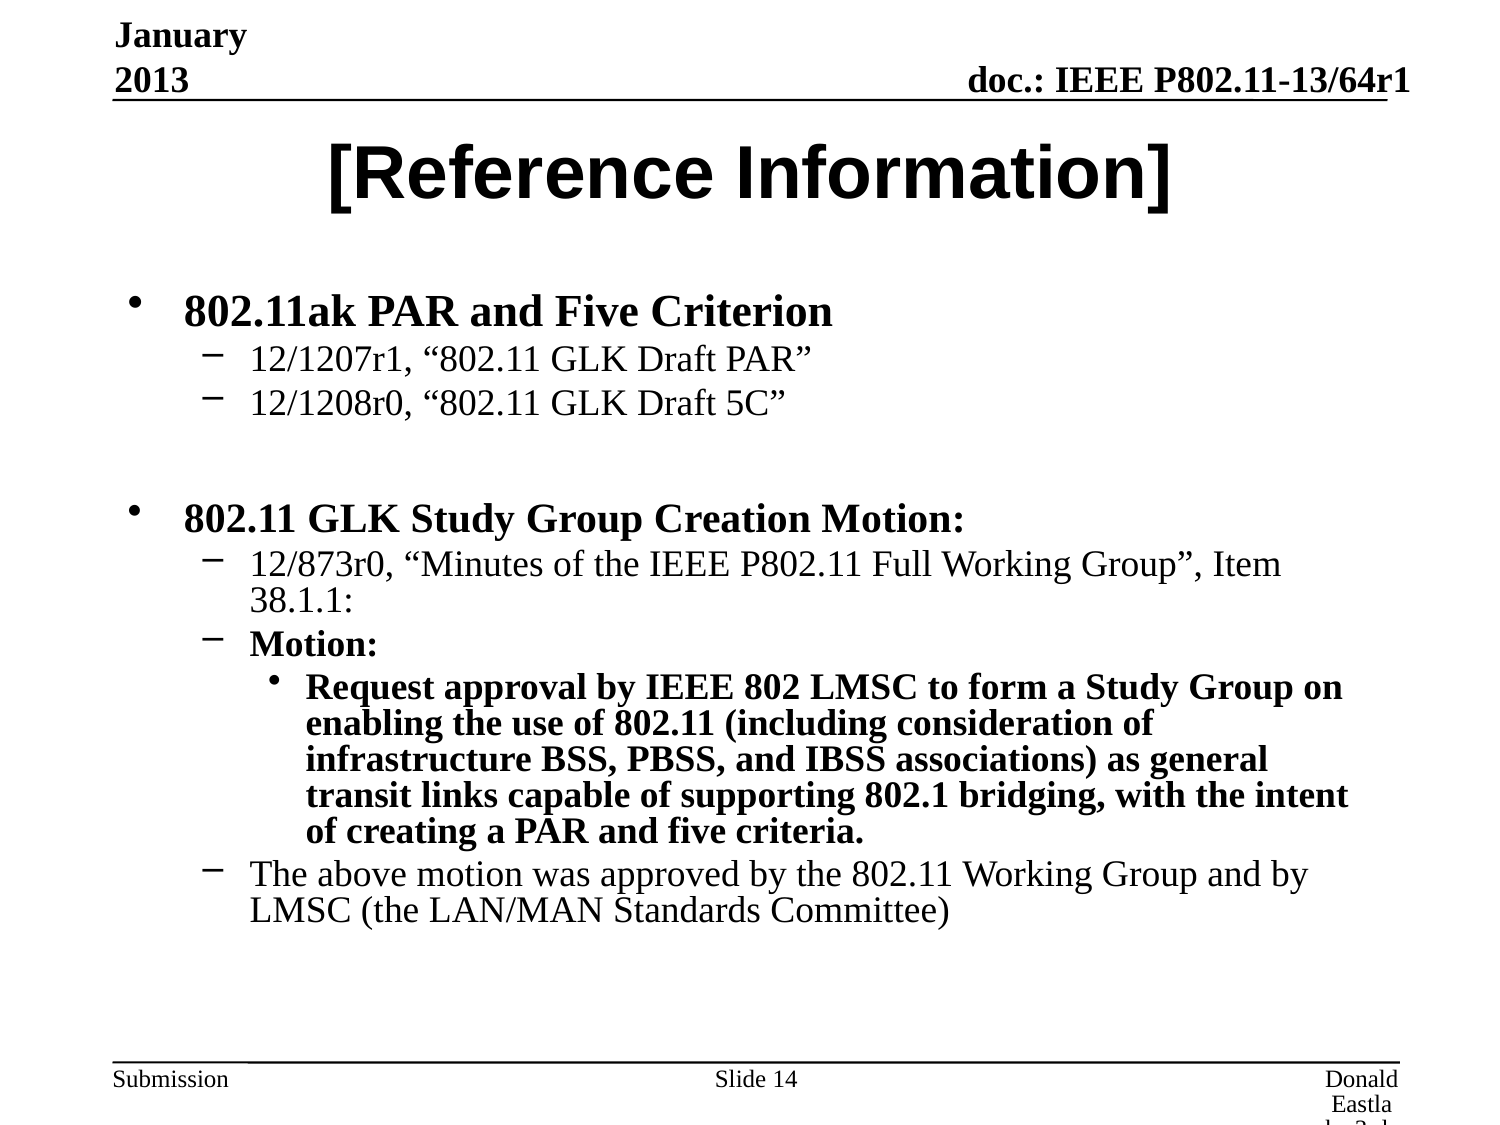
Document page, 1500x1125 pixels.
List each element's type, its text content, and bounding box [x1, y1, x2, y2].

list 802.11ak PAR and Five Criterion 12/1207r1, “802.11 GLK Draft PAR” 12/1208r0, “802.11 GLK Draft 5C” 802.11 GLK Study Group Creation Motion: 12/873r0, “Minutes of the IEEE P802.11 Full Working Group”, Item 38.1.1: Motion: Request approval by IEEE 802 LMSC to form a Study Group on enabling the use of 802.11 (including consideration of infrastructure BSS, PBSS, and IBSS associations) as general transit links capable of supporting 802.1 bridging, with the intent of creating a PAR and five criteria. The above motion was approved by the 802.11 Working Group and by LMSC (the LAN/MAN Standards Committee) [112, 224, 1388, 1063]
footer Donald Eastlake 3rd, Huawei Technologies [1325, 1062, 1402, 1093]
slide_number Slide 14 [712, 1063, 800, 1093]
title [Reference Information] [112, 112, 1388, 224]
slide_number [114, 54, 290, 100]
